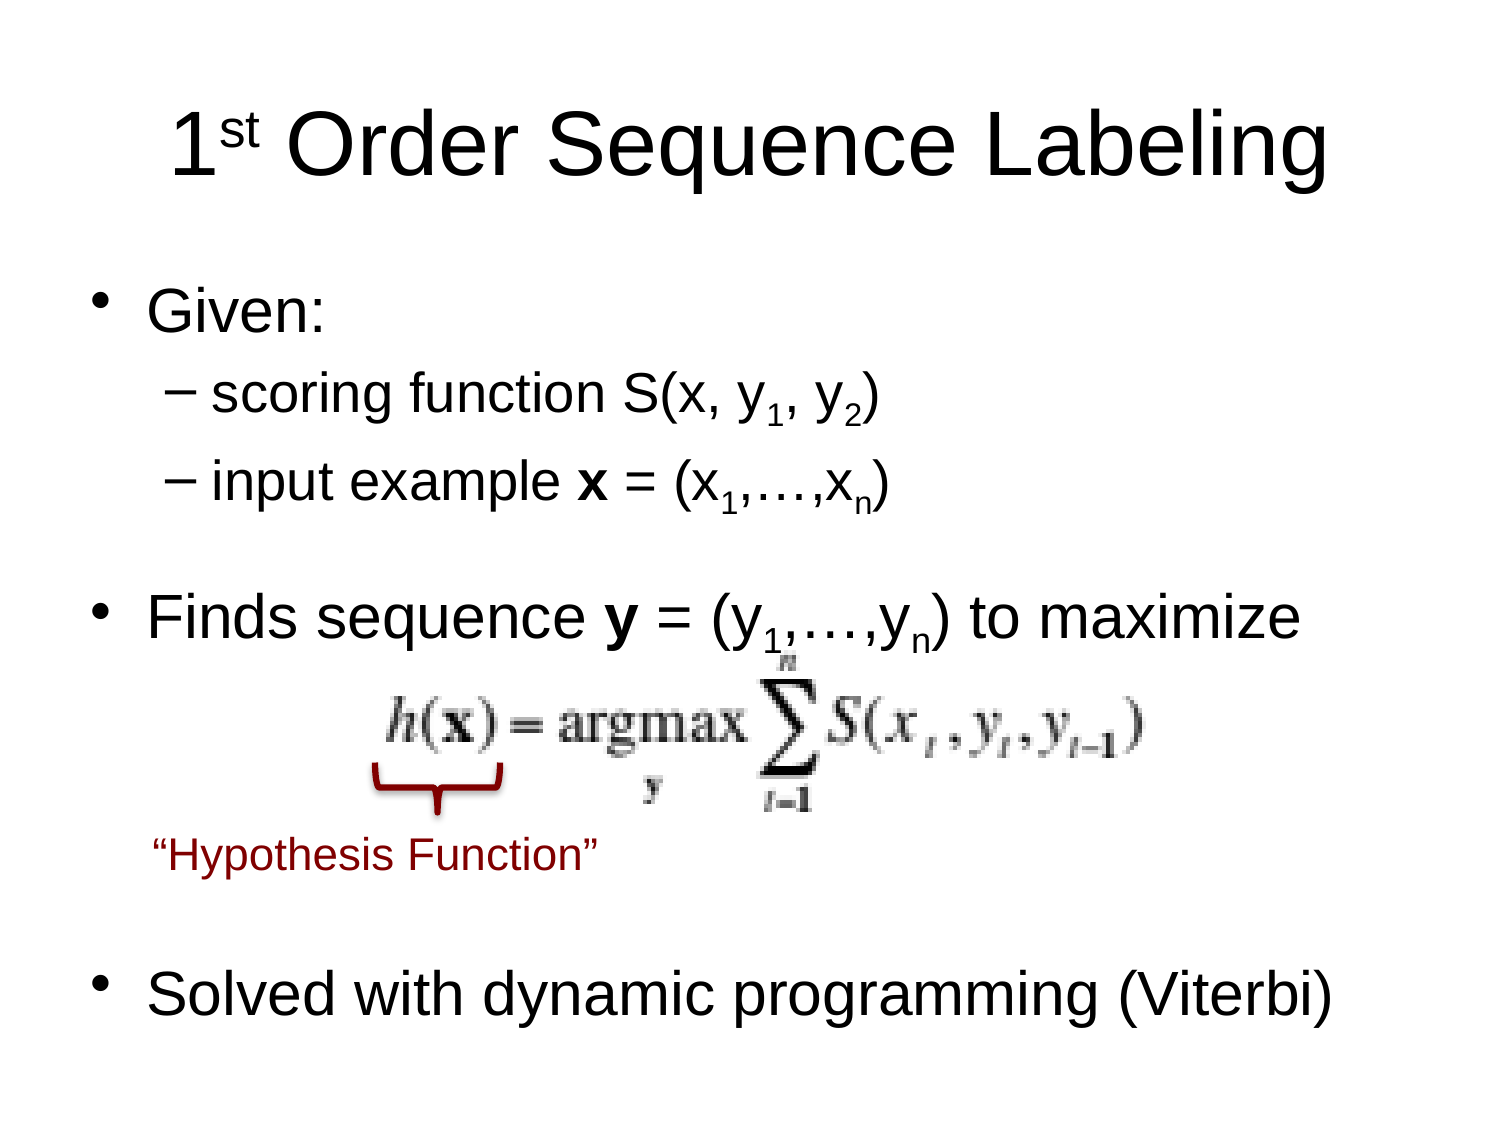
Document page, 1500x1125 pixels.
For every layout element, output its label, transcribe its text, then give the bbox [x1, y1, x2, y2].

title 1st Order Sequence Labeling [75, 45, 1425, 233]
text_box “Hypothesis Function” [137, 816, 688, 887]
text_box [378, 625, 1148, 818]
list Given: scoring function S(x, y1, y2) input example x = (x1,…,xn) Finds sequence y = (y1,…,yn) to maximize Solved with dynamic programming (Viterbi) [75, 262, 1425, 1005]
